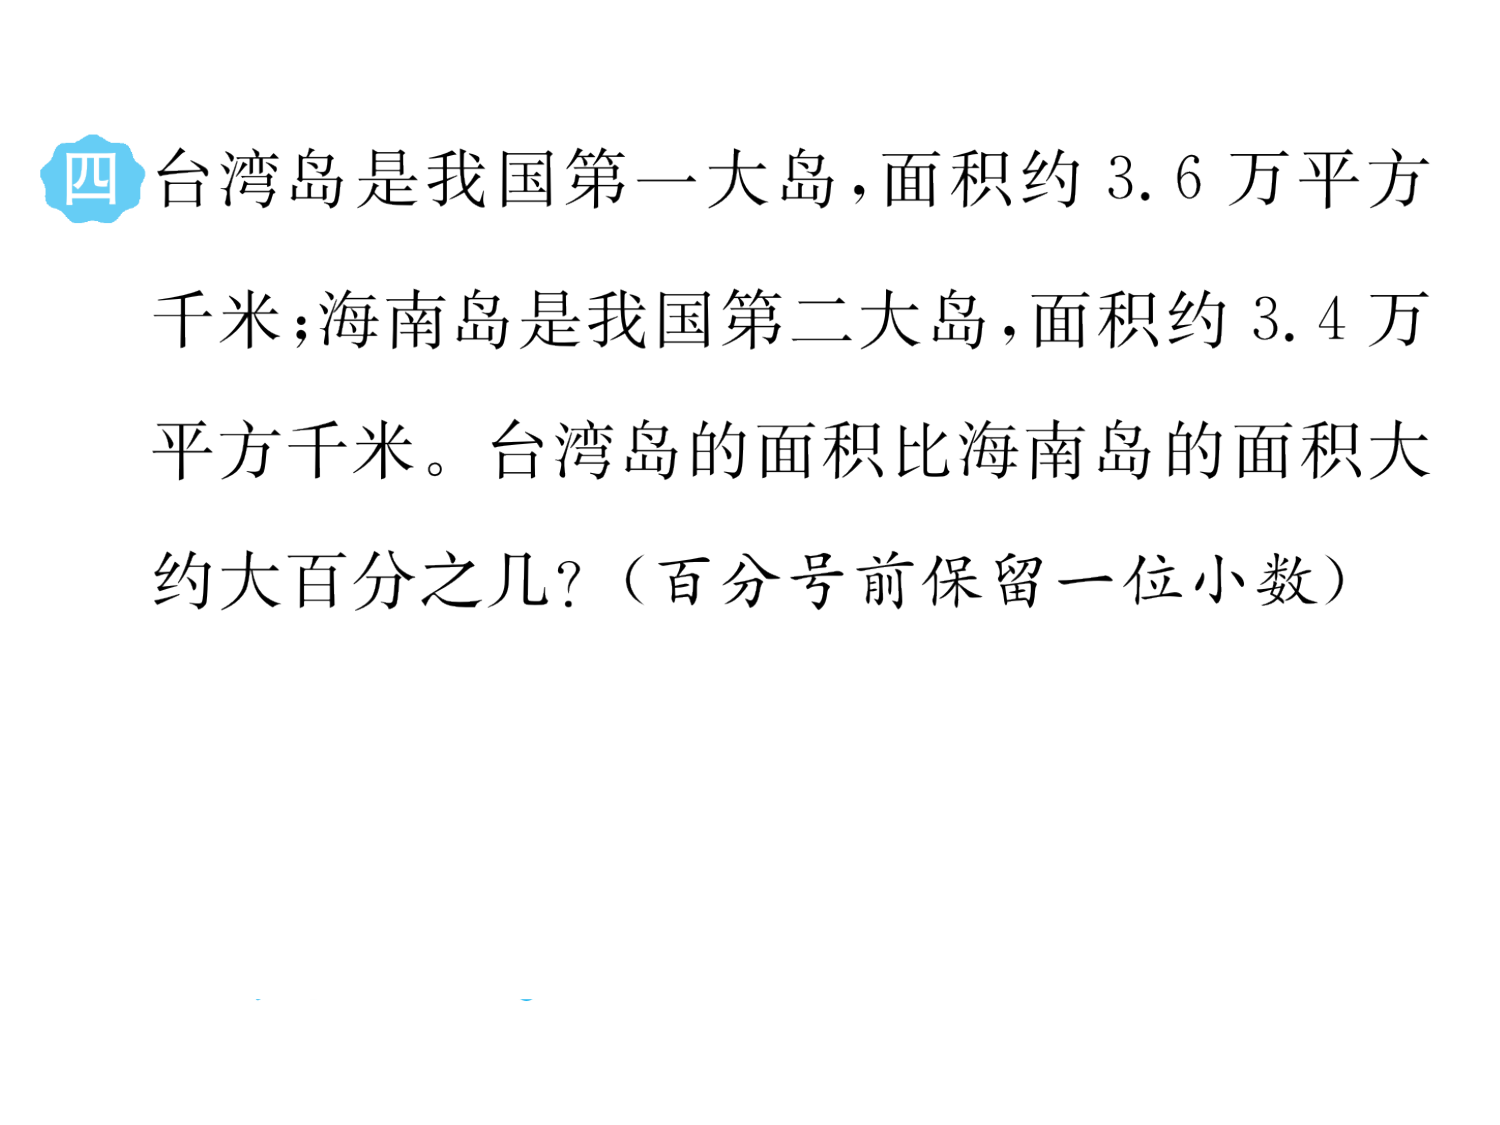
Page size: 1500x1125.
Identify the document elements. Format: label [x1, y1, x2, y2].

picture [35, 94, 1500, 1026]
